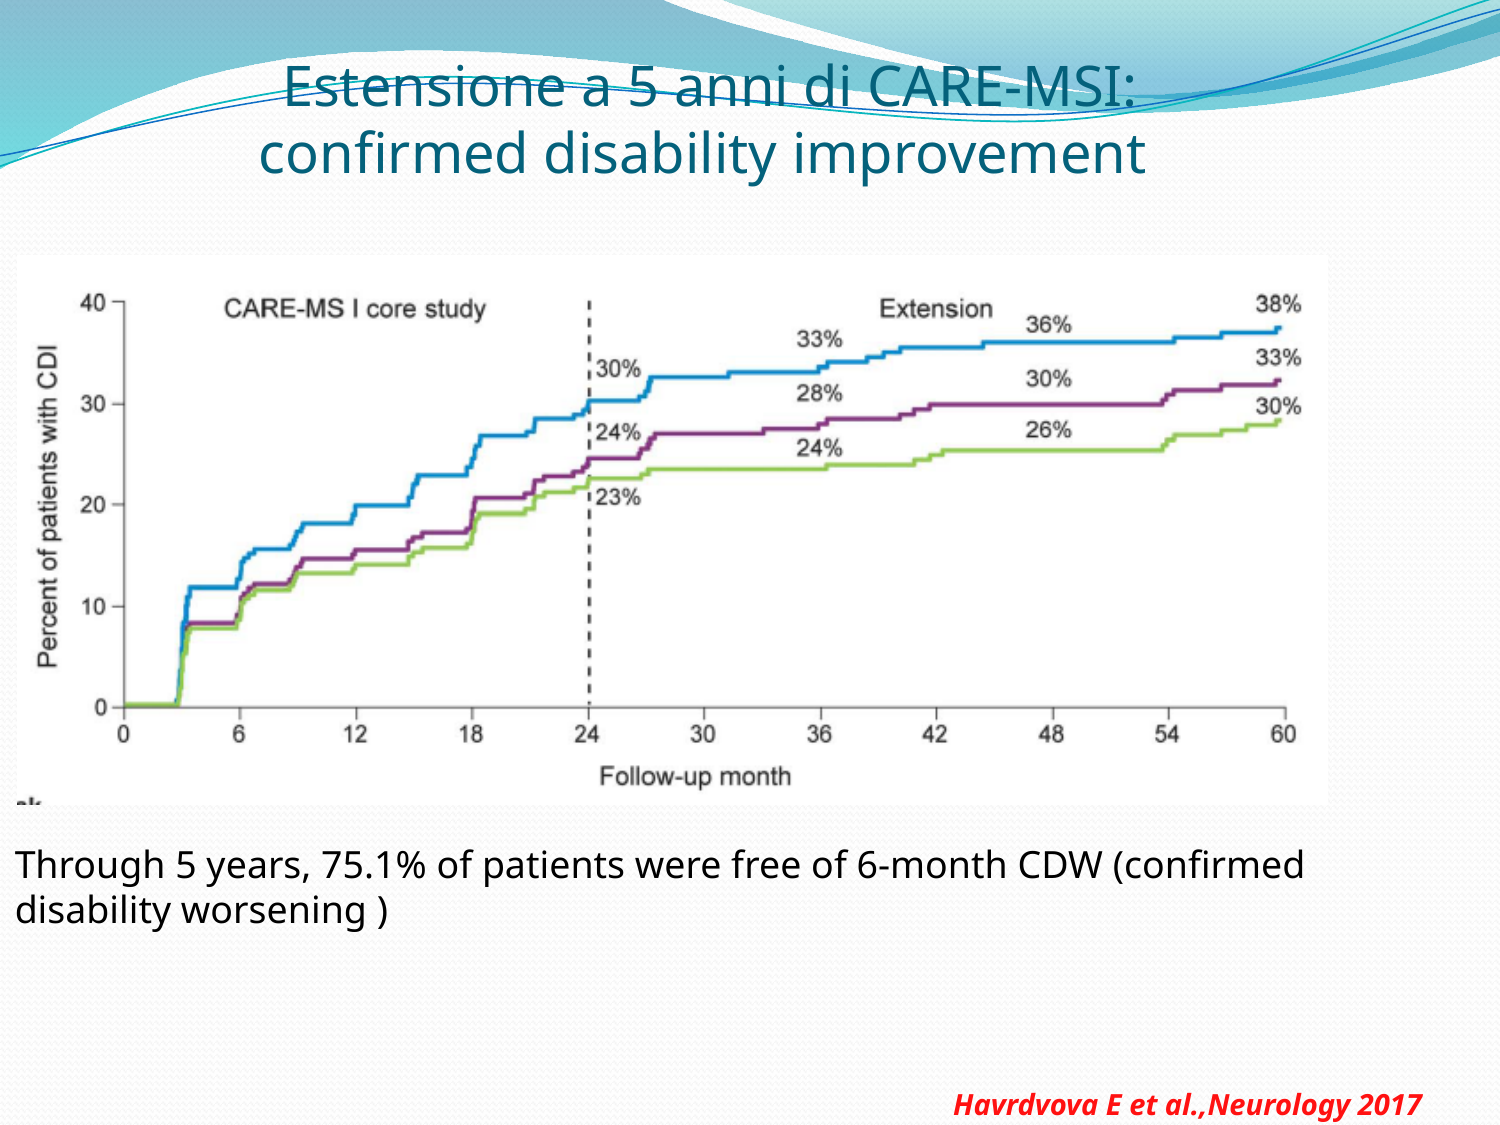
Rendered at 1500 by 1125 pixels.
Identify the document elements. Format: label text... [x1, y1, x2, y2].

title Estensione a 5 anni di CARE-MSI: confirmed disability improvement [0, 42, 1439, 186]
text_box Havrdvova E et al.,Neurology 2017 [810, 1079, 1500, 1125]
text_box Through 5 years, 75.1% of patients were free of 6-month CDW (confirmed disability worsening ) [0, 834, 1483, 939]
picture [17, 255, 1328, 805]
